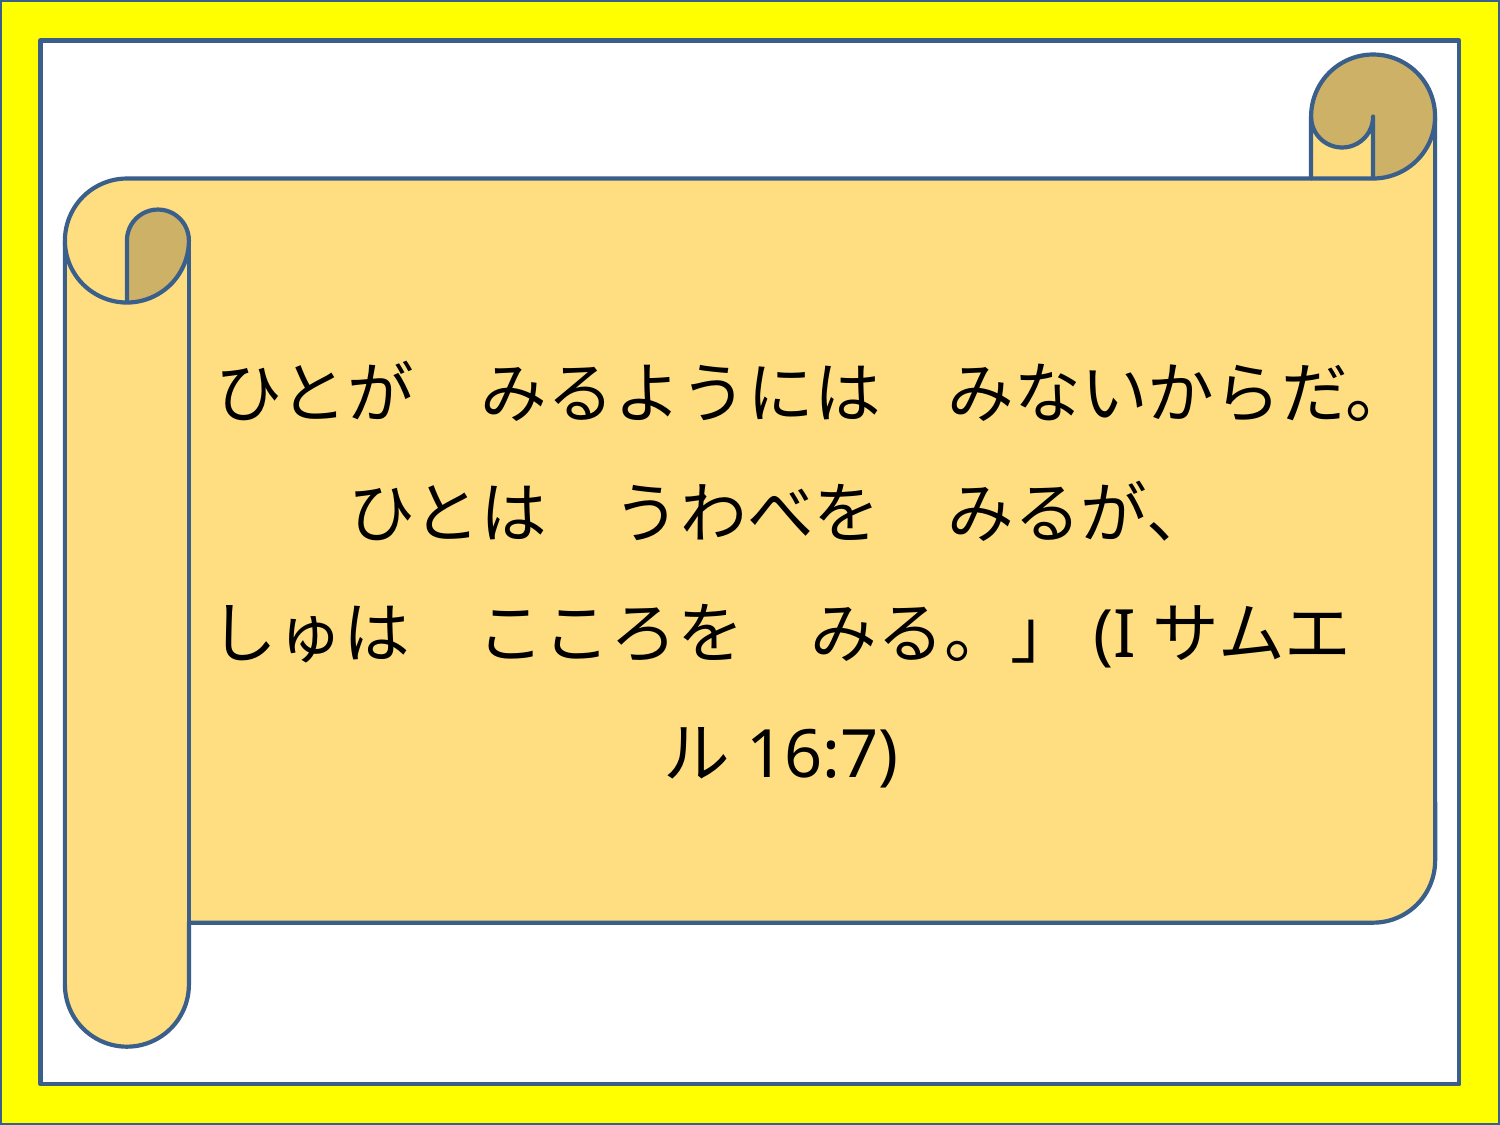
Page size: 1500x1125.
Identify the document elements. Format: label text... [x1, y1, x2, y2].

text_box ひとが みるようには みないからだ。 ひとは うわべを みるが、 しゅは こころを みる。」(Iサムエル16:7) [62, 52, 1438, 1049]
text_box [0, 0, 1500, 1125]
